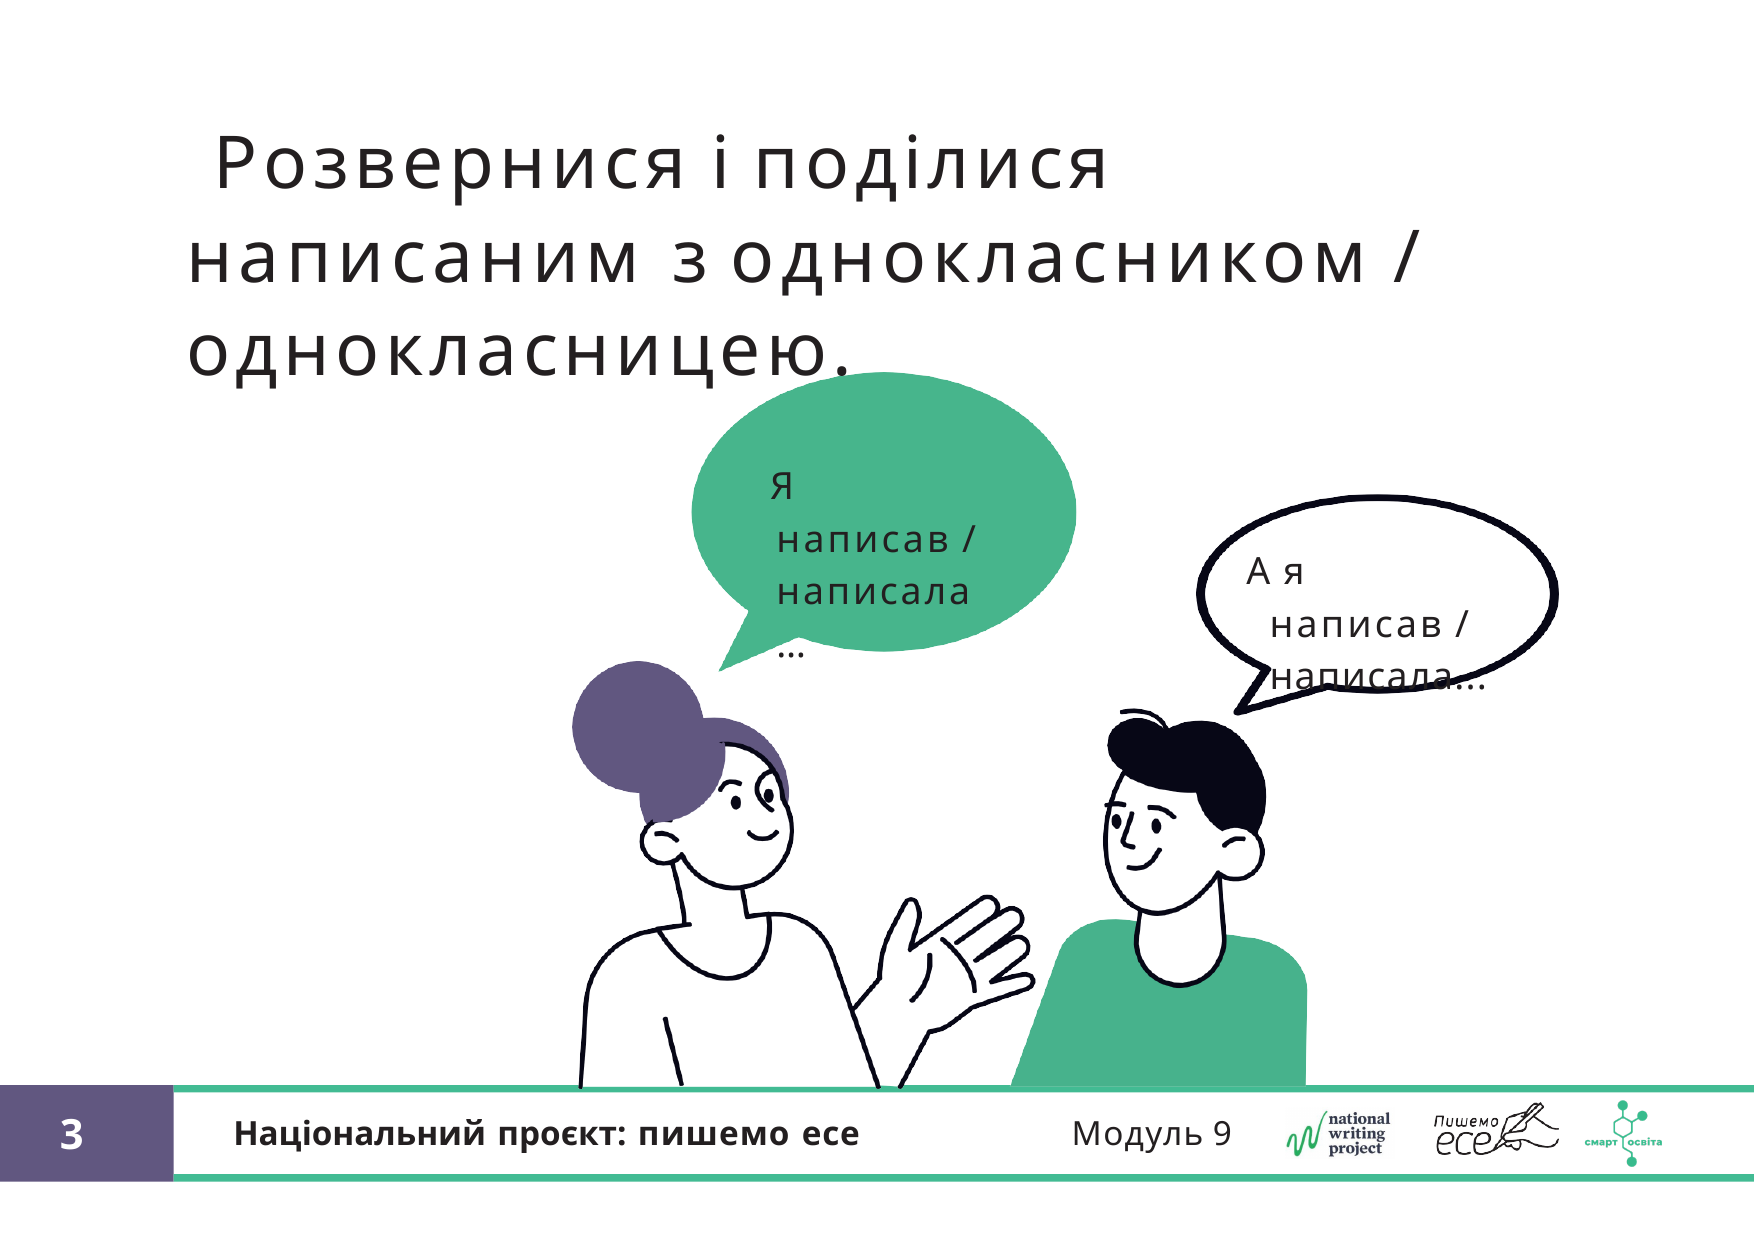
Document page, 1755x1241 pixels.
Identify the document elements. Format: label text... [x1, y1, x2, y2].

picture [1574, 1094, 1669, 1178]
slide_number 20 [53, 1106, 123, 1241]
slide_number Національний проєкт: пишемо есе [231, 1111, 861, 1241]
picture [1434, 1102, 1559, 1155]
picture [1285, 1107, 1395, 1159]
picture [572, 372, 1560, 1090]
title Розвернися і поділися написаним з однокласником / однокласницею. [184, 107, 1569, 391]
footer Модуль 9 [1069, 1108, 1238, 1241]
